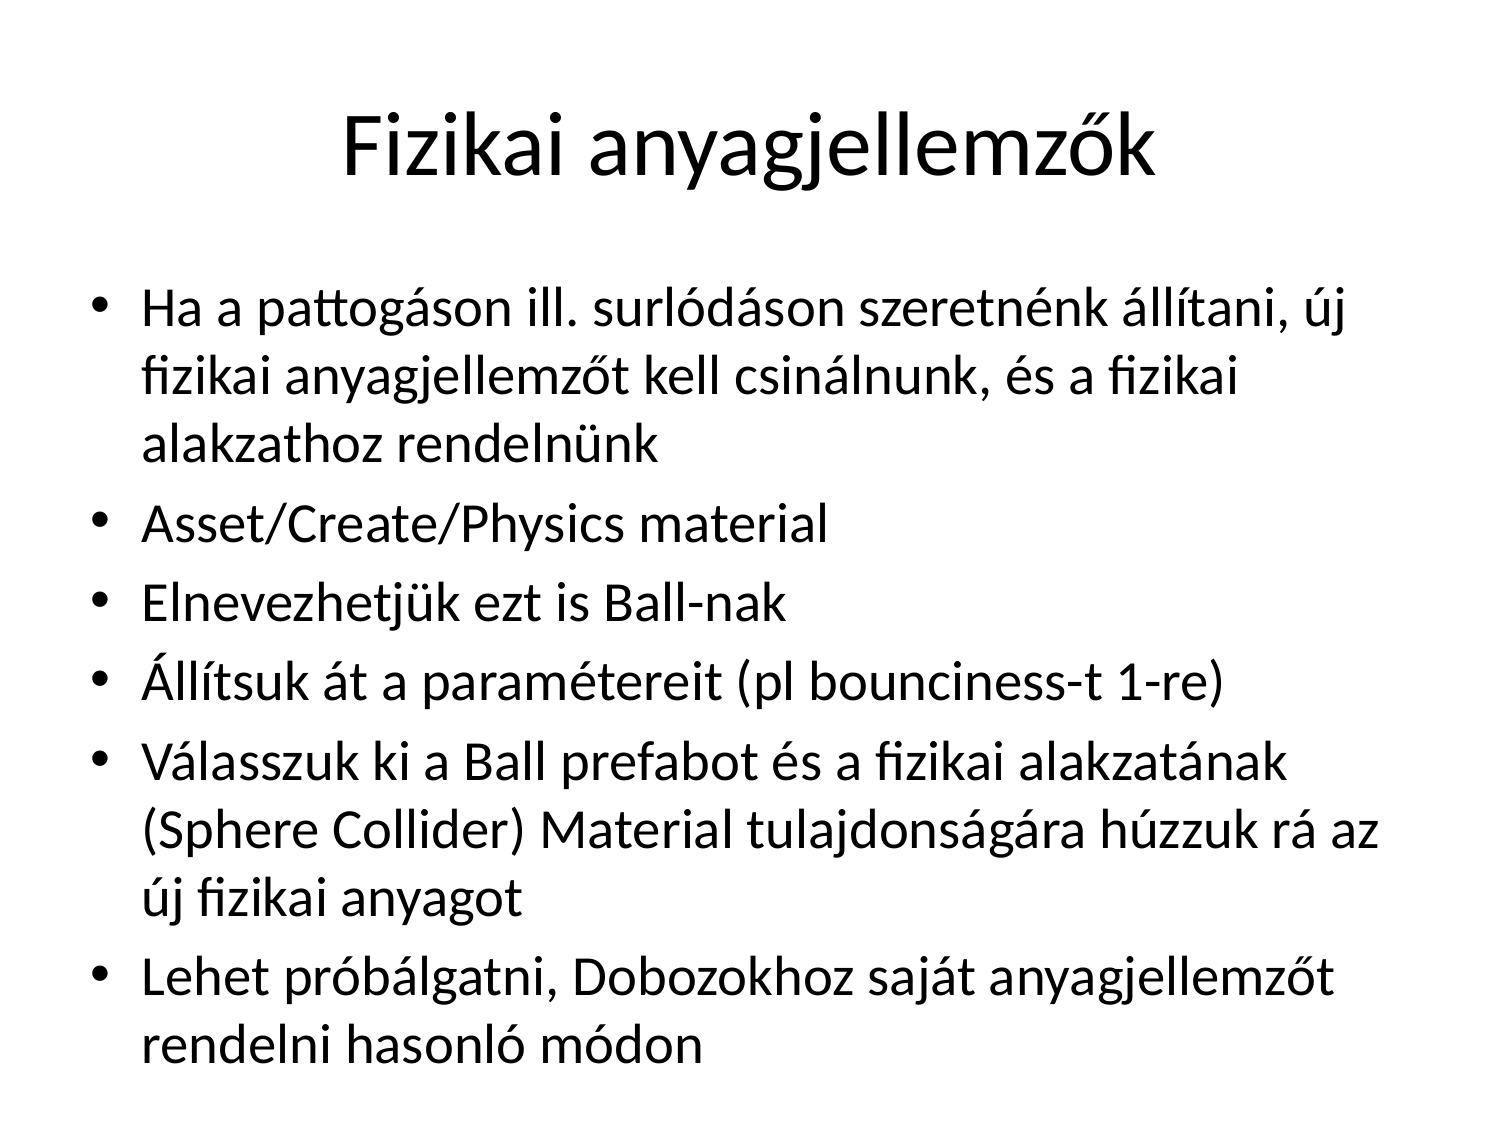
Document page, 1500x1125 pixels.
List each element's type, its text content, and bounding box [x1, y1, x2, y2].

title Fizikai anyagjellemzők [75, 45, 1425, 233]
list Ha a pattogáson ill. surlódáson szeretnénk állítani, új fizikai anyagjellemzőt kell csinálnunk, és a fizikai alakzathoz rendelnünk Asset/Create/Physics material Elnevezhetjük ezt is Ball-nak Állítsuk át a paramétereit (pl bounciness-t 1-re) Válasszuk ki a Ball prefabot és a fizikai alakzatának (Sphere Collider) Material tulajdonságára húzzuk rá az új fizikai anyagot Lehet próbálgatni, Dobozokhoz saját anyagjellemzőt rendelni hasonló módon [75, 262, 1425, 1088]
